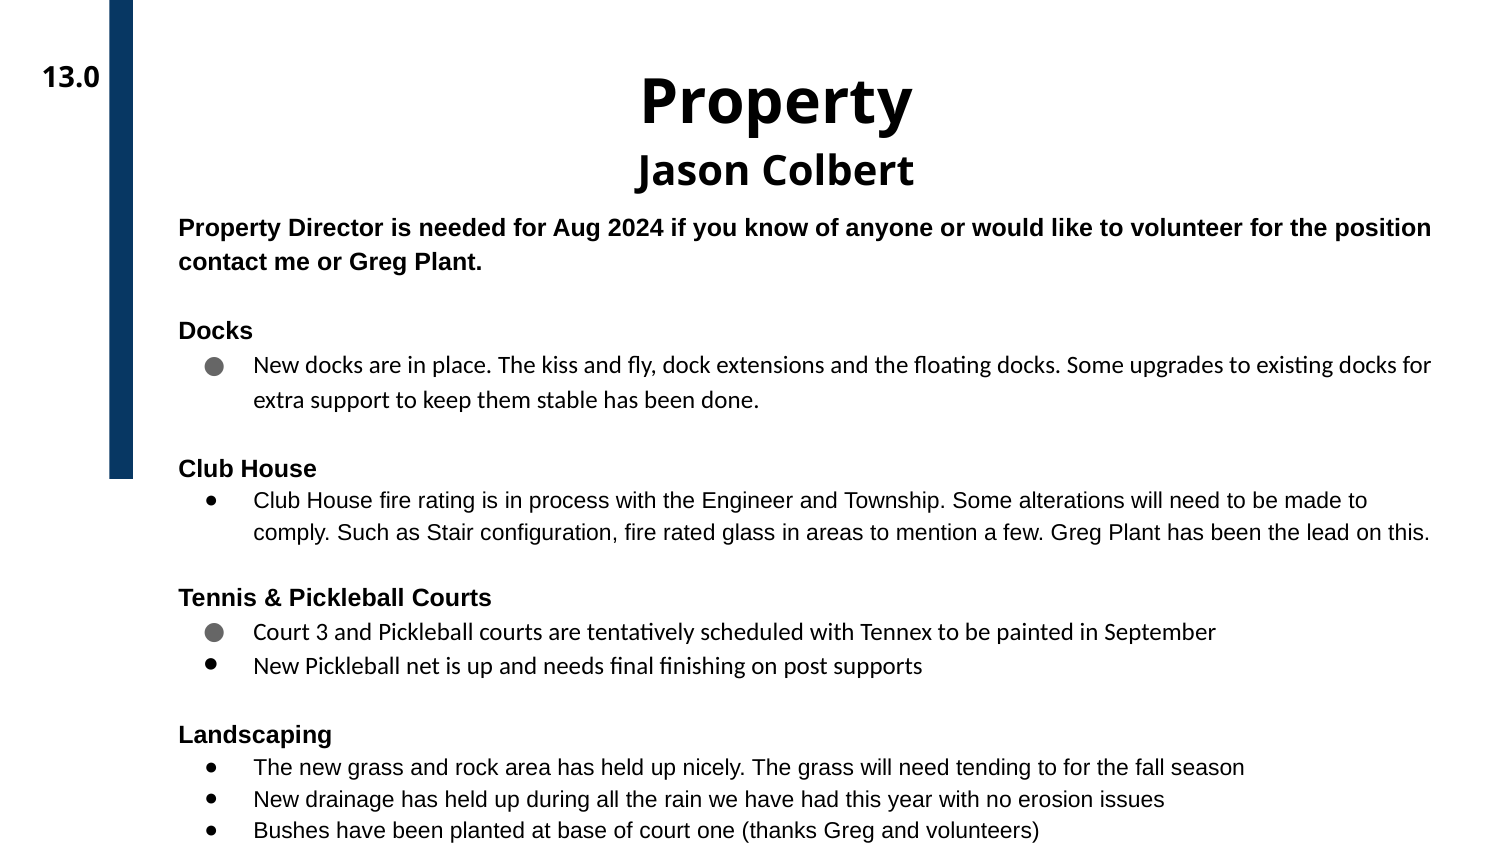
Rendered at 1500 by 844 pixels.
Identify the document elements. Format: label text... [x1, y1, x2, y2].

text_box 13.0 [26, 43, 101, 119]
title Property Jason Colbert [101, 34, 1452, 176]
subtitle Property Director is needed for Aug 2024 if you know of anyone or would like to volunteer for the position contact me or Greg Plant. Docks New docks are in place. The kiss and fly, dock extensions and the floating docks. Some upgrades to existing docks for extra support to keep them stable has been done. Club House Club House fire rating is in process with the Engineer and Township. Some alterations will need to be made to comply. Such as Stair configuration, fire rated glass in areas to mention a few. Greg Plant has been the lead on this. Tennis & Pickleball Courts Court 3 and Pickleball courts are tentatively scheduled with Tennex to be painted in September New Pickleball net is up and needs final finishing on post supports Landscaping The new grass and rock area has held up nicely. The grass will need tending to for the fall season New drainage has held up during all the rain we have had this year with no erosion issues Bushes have been planted at base of court one (thanks Greg and volunteers) [163, 191, 1461, 736]
